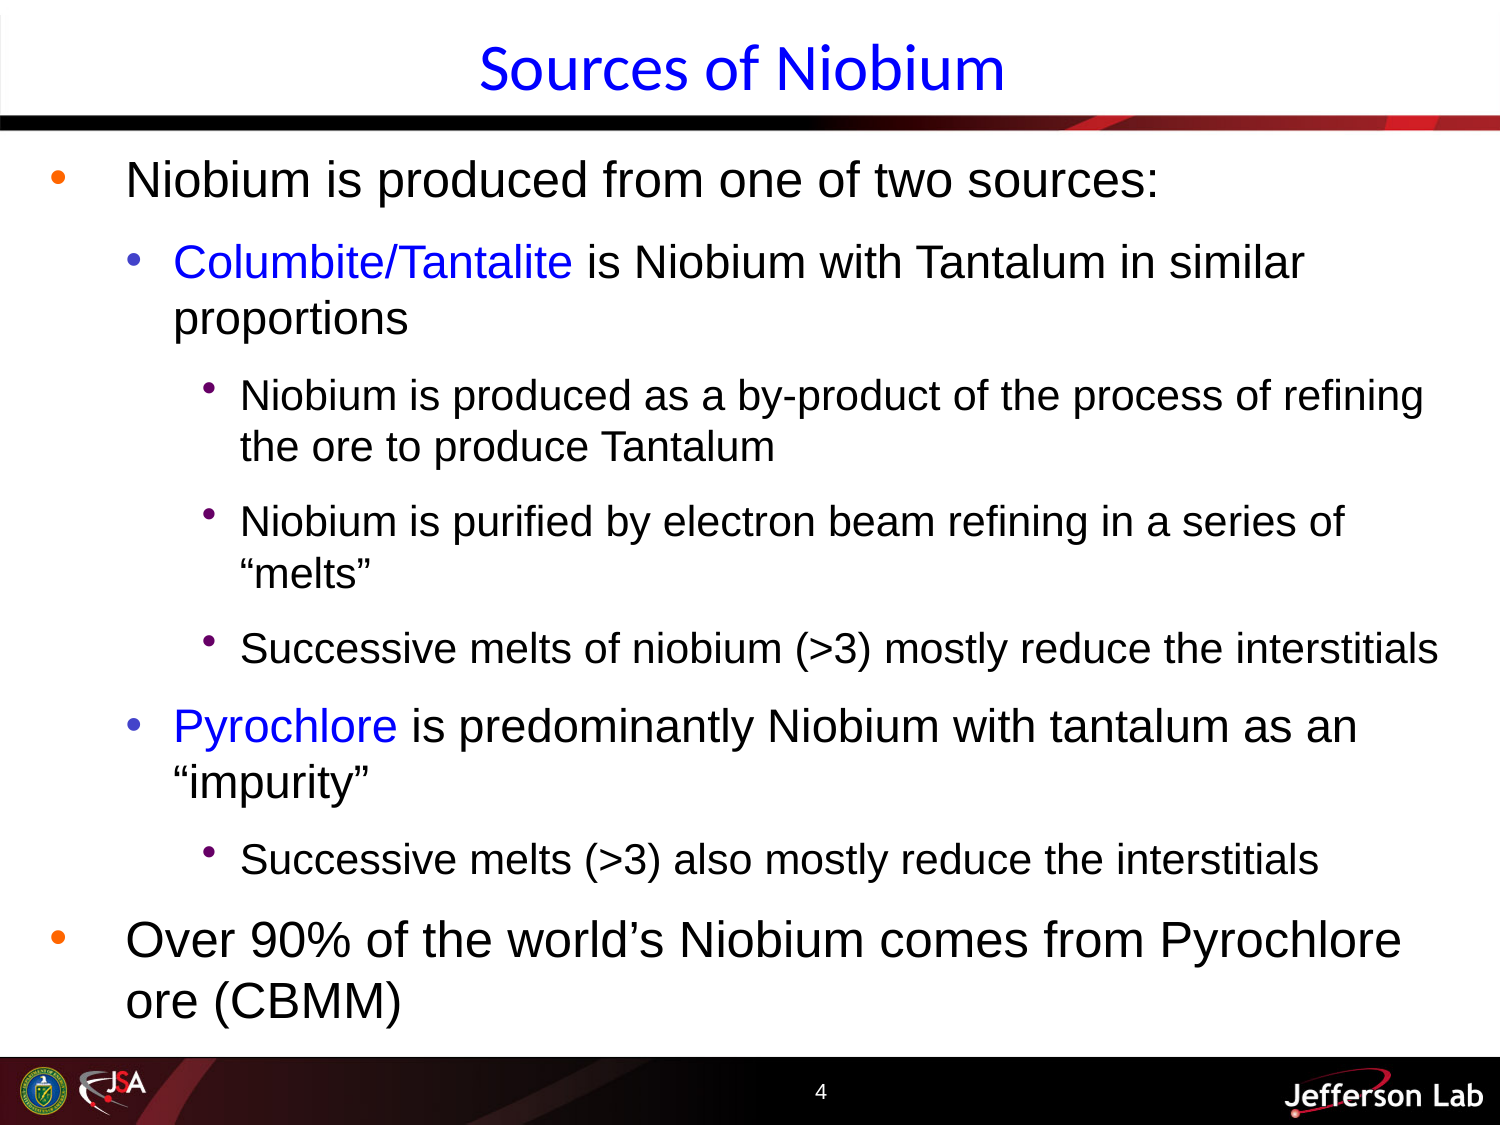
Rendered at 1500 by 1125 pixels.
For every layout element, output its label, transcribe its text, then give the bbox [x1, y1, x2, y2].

slide_number 4 [701, 1061, 843, 1121]
title Sources of Niobium [34, 17, 1468, 111]
list Niobium is produced from one of two sources: Columbite/Tantalite is Niobium with Tantalum in similar proportions Niobium is produced as a by-product of the process of refining the ore to produce Tantalum Niobium is purified by electron beam refining in a series of “melts” Successive melts of niobium (>3) mostly reduce the interstitials Pyrochlore is predominantly Niobium with tantalum as an “impurity” Successive melts (>3) also mostly reduce the interstitials Over 90% of the world’s Niobium comes from Pyrochlore ore (CBMM) [34, 139, 1468, 1061]
picture [0, 0, 1500, 1125]
